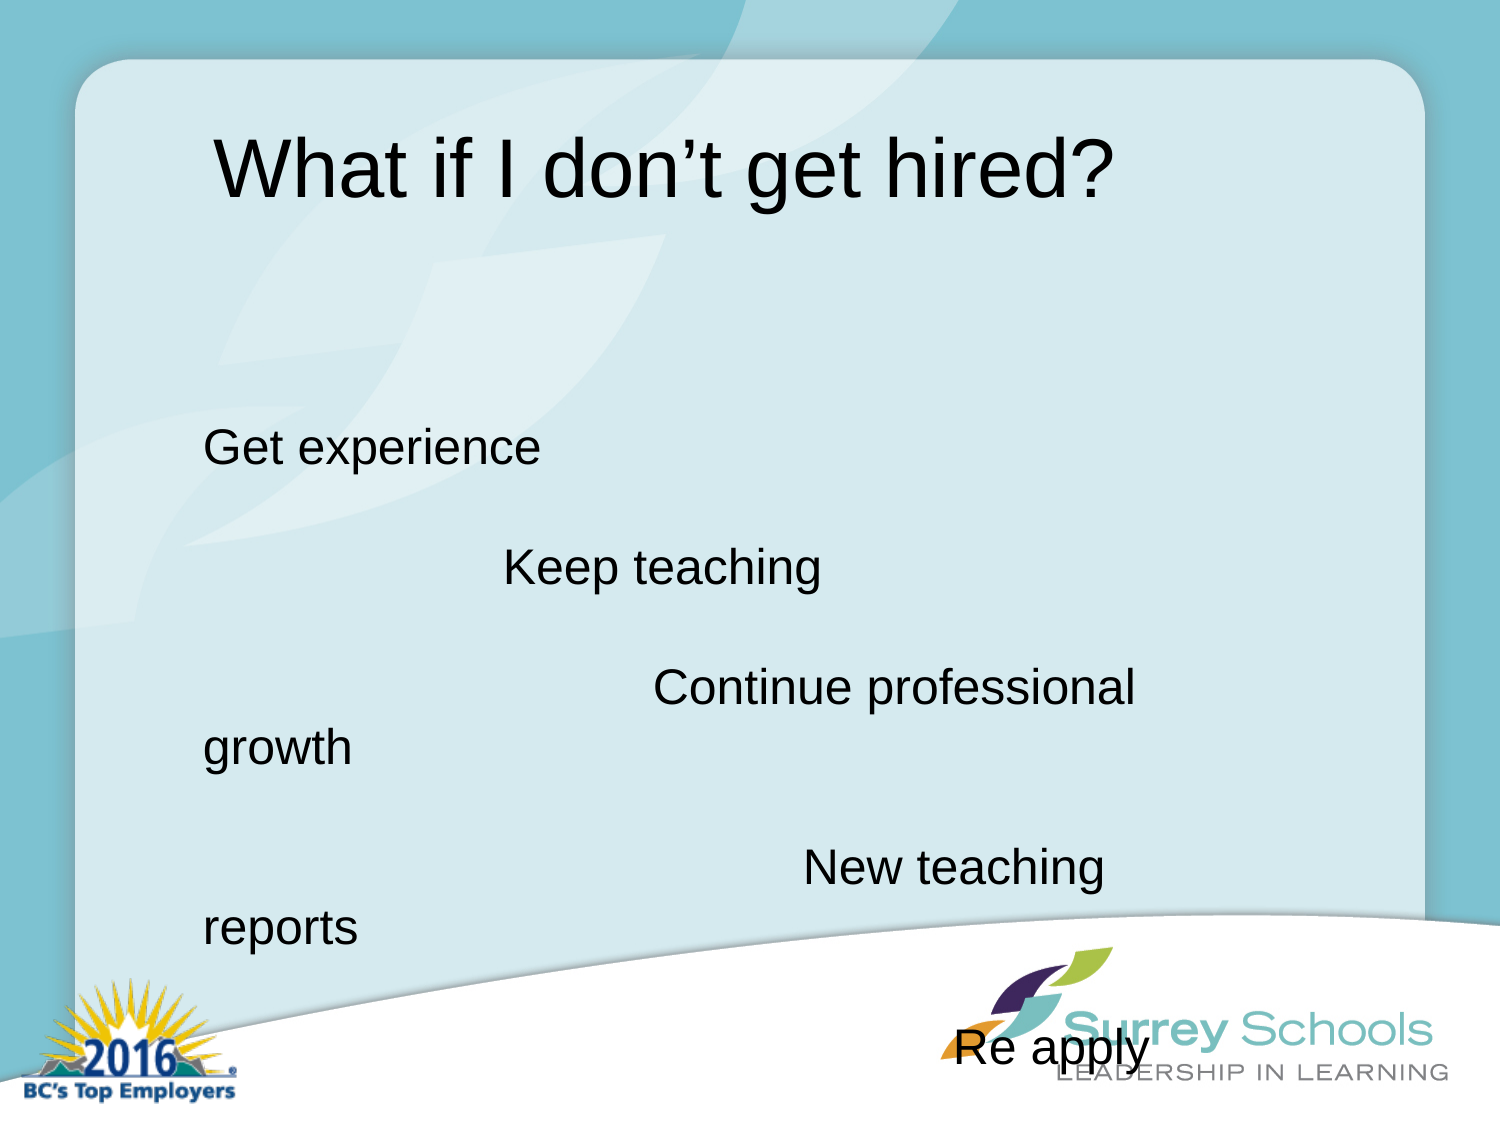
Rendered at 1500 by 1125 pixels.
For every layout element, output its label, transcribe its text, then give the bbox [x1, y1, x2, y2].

picture [0, 0, 1500, 1125]
text_box What if I don’t get hired? Get experience Keep teaching Continue professional growth New teaching reports Re apply (Please don’t argue…. It really doesn’t help) [113, 107, 1218, 1125]
